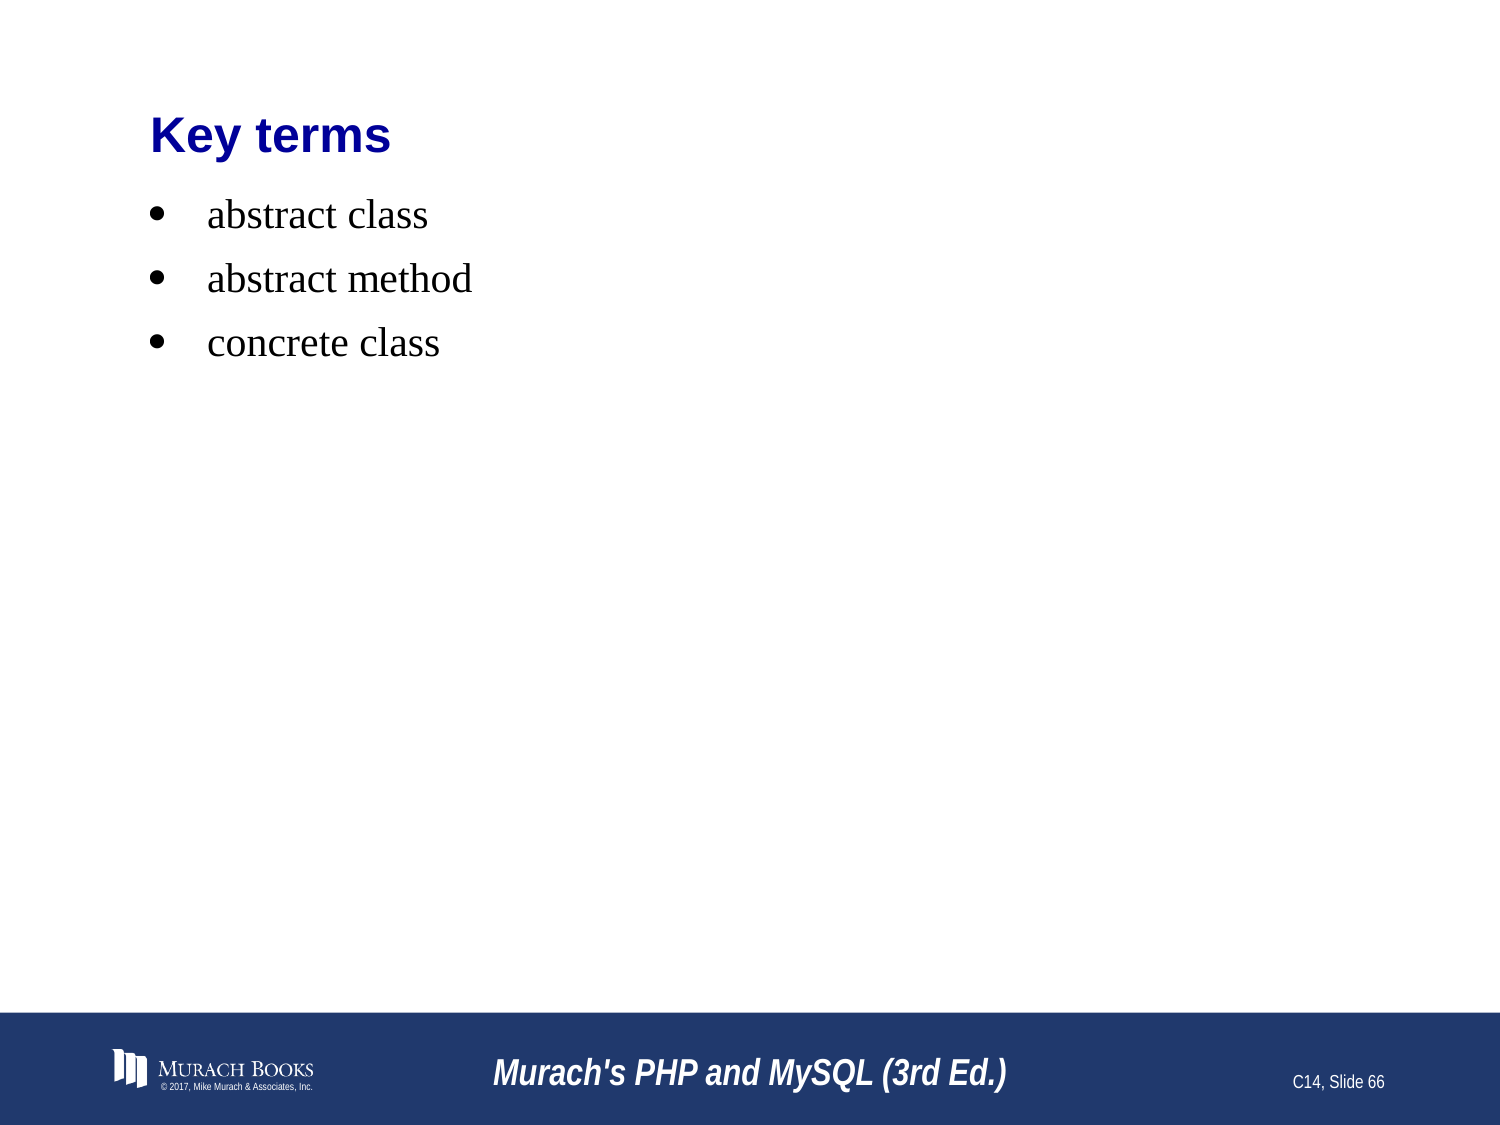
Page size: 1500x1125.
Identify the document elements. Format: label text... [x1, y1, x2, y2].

slide_number C14, Slide 66 [1087, 1025, 1400, 1100]
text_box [149, 186, 1352, 438]
footer © 2017, Mike Murach & Associates, Inc. [12, 1025, 463, 1100]
slide_number Murach's PHP and MySQL (3rd Ed.) [463, 1025, 1050, 1100]
title Key terms [150, 101, 1350, 163]
